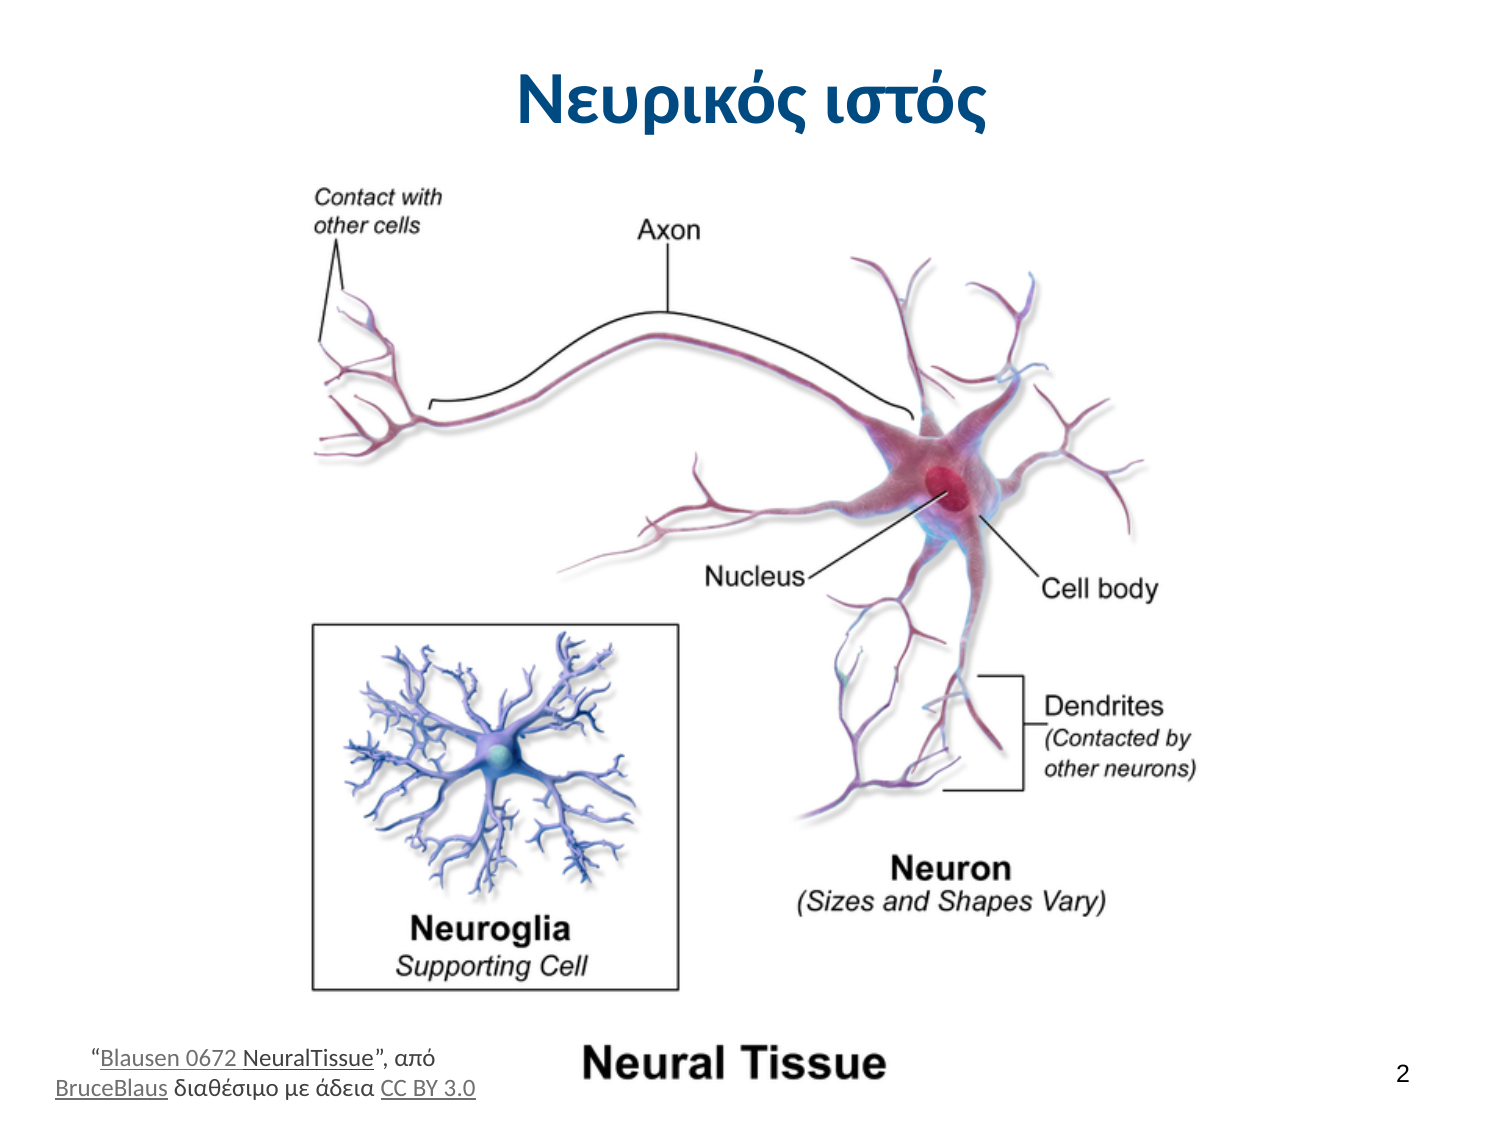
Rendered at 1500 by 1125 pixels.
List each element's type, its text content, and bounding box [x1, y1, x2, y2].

text_box “Blausen 0672 NeuralTissue”, από BruceBlaus διαθέσιμο με άδεια CC BY 3.0 [34, 1034, 260, 1109]
title Νευρικός ιστός [76, 19, 1427, 169]
picture [265, 172, 1204, 1111]
slide_number 1 [1207, 1042, 1425, 1103]
